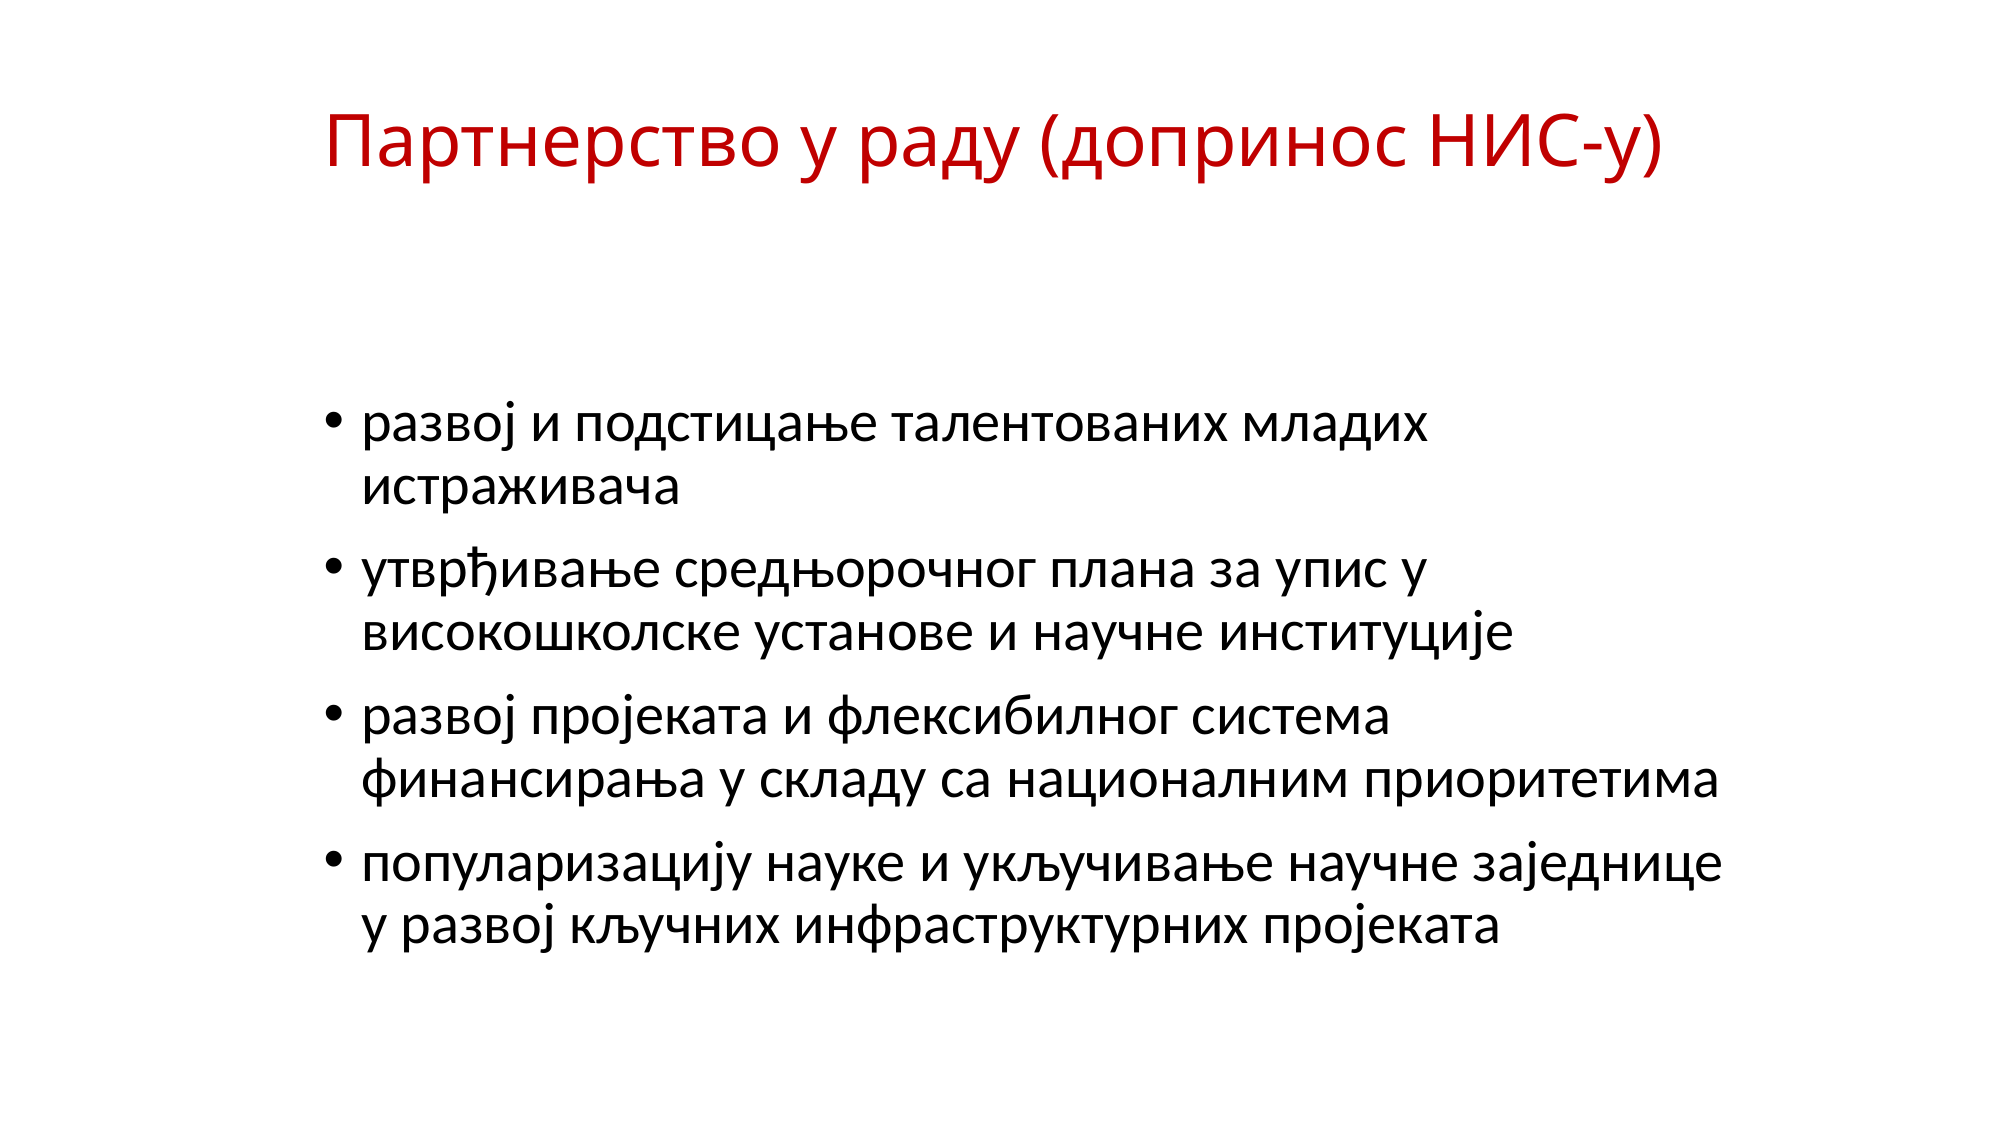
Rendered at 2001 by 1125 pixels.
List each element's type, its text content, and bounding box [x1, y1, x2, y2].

title Партнерство у раду (допринос НИС-у) [308, 58, 1692, 229]
list развој и подстицање талентованих младих истраживача утврђивање средњорочног плана за упис у високошколске установе и научне институције развој пројеката и флексибилног система финансирања у складу са националним приоритетима популаризацију науке и укључивање научне заједнице у развој кључних инфраструктурних пројеката [308, 292, 1750, 1125]
